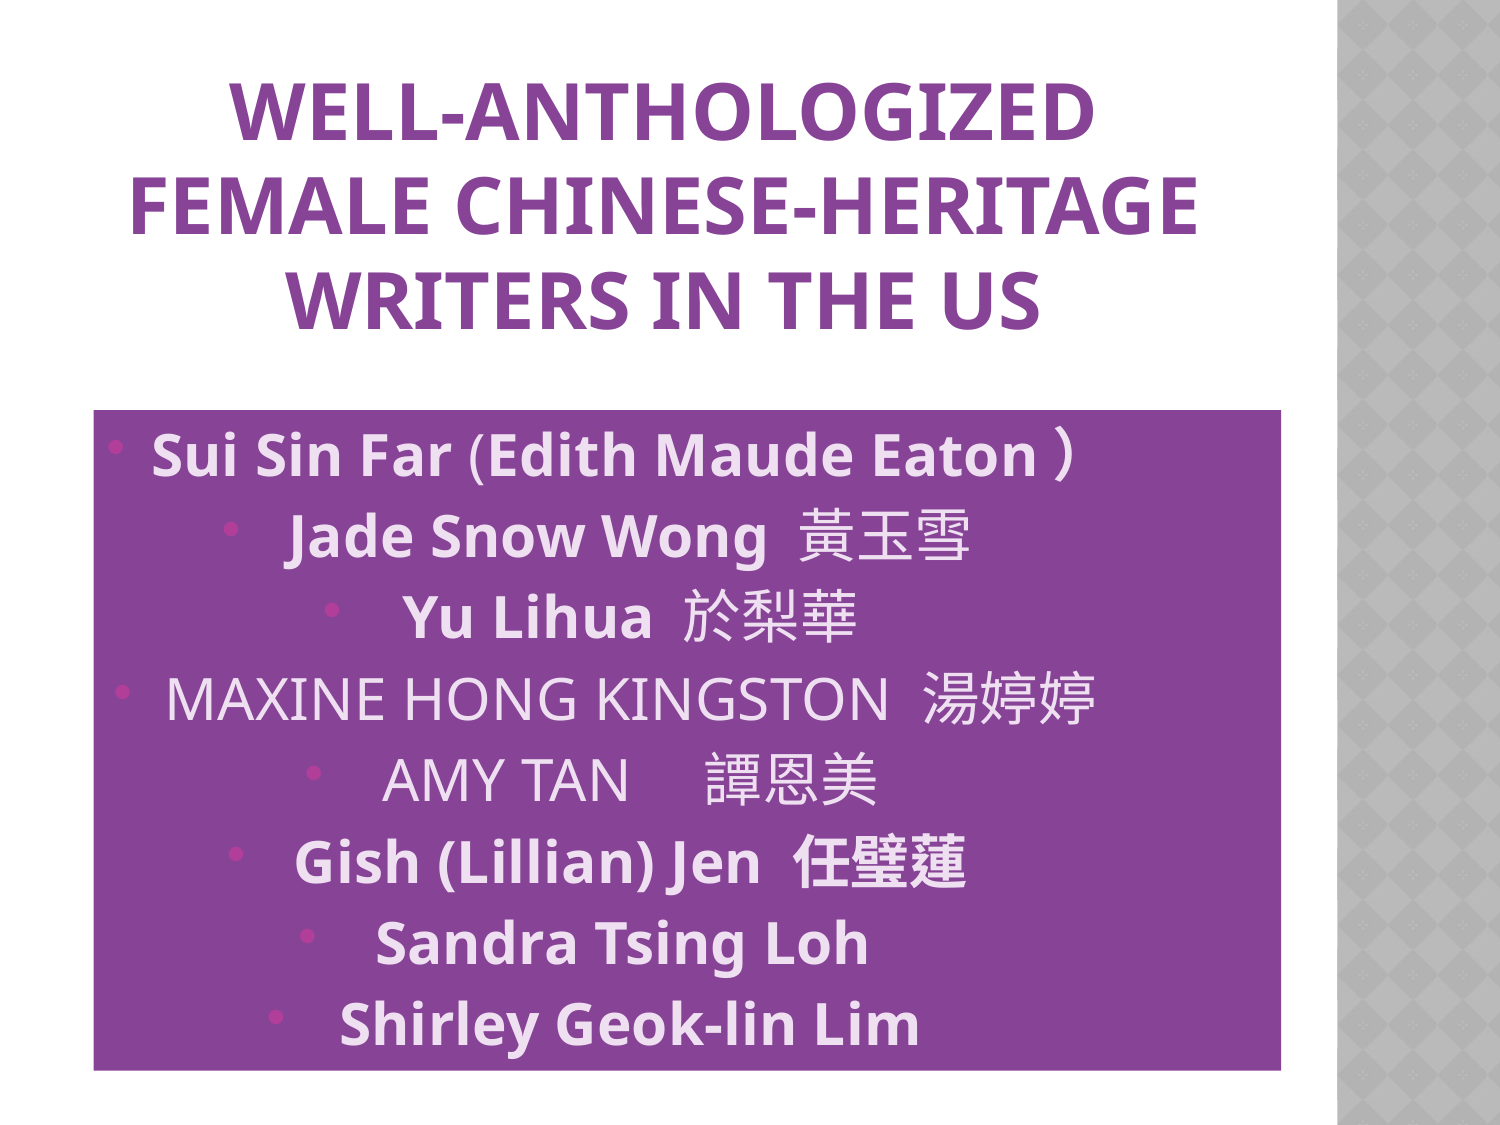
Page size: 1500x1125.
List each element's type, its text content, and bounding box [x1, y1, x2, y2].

list Sui Sin Far (Edith Maude Eaton） Jade Snow Wong 黃玉雪 Yu Lihua 於梨華 MAXINE HONG KINGSTON 湯婷婷 AMY TAN 譚恩美 Gish (Lillian) Jen 任璧蓮 Sandra Tsing Loh Shirley Geok-lin Lim [93, 410, 1282, 1071]
title WELL-ANTHOLOGIZED FEMALE CHINESE-HERITAGE WRITERS IN THE US [70, 58, 1258, 346]
